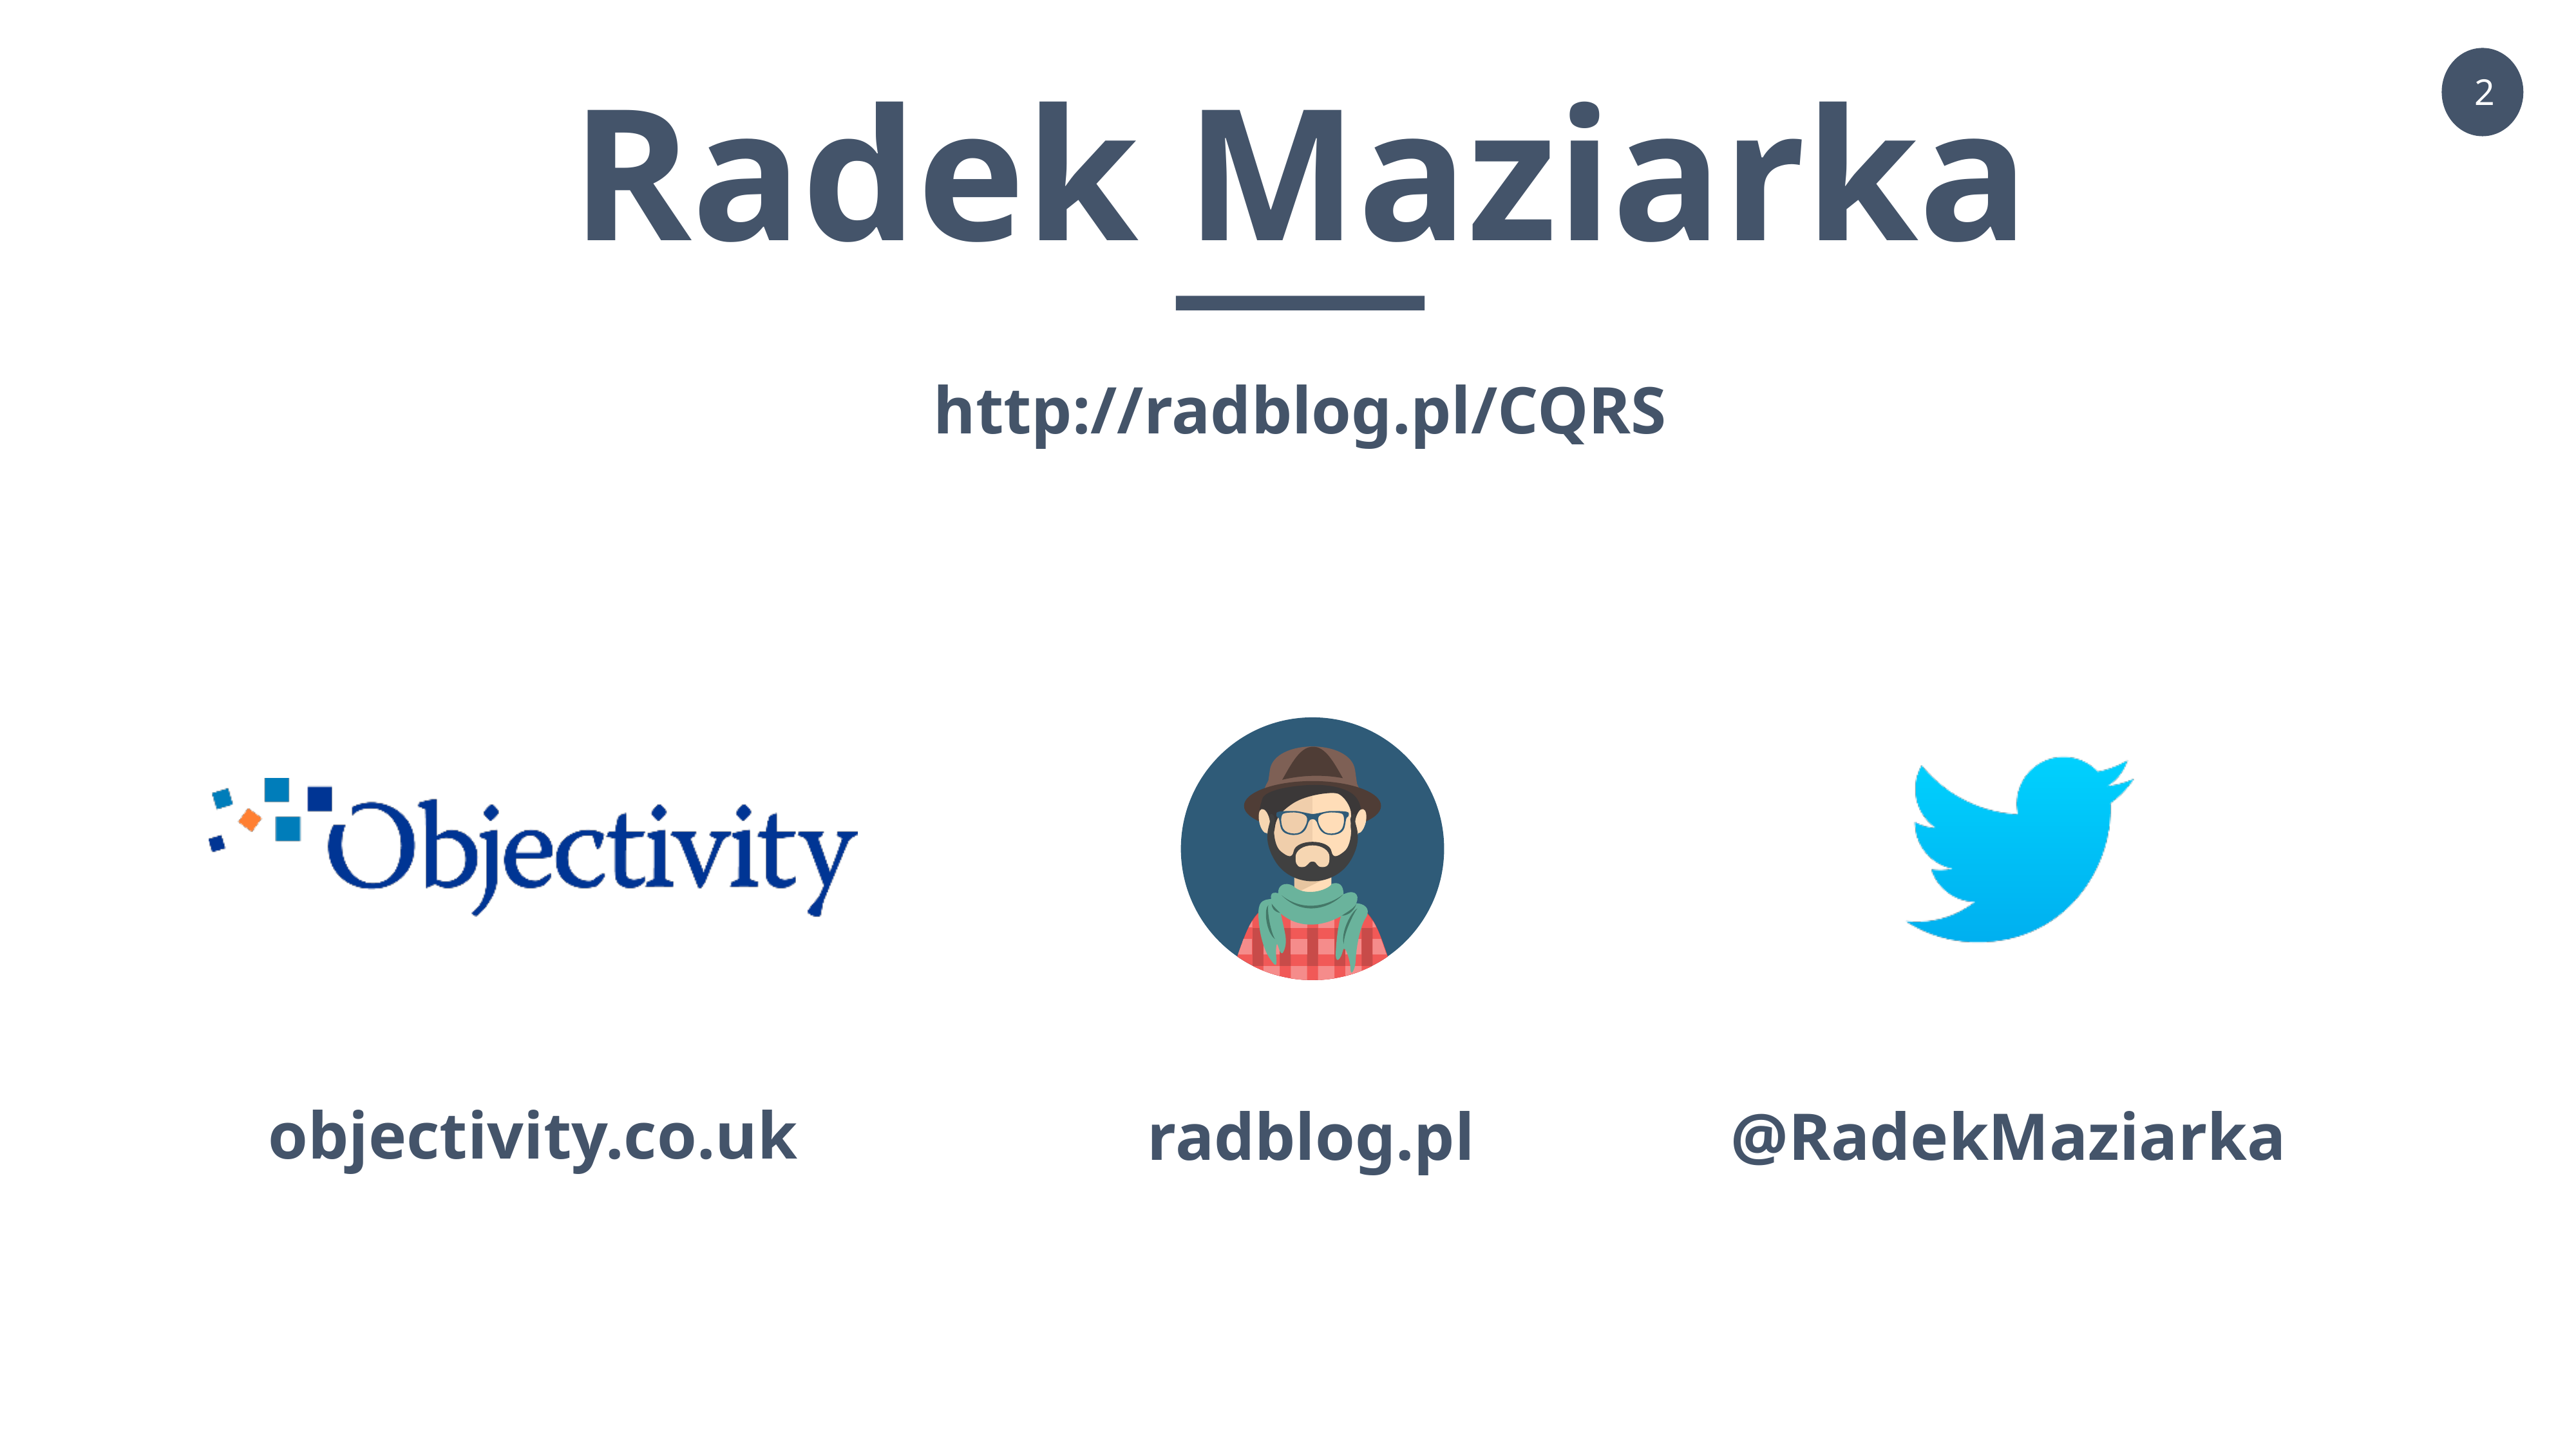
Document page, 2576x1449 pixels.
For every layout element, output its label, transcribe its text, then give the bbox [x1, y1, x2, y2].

text_box http://radblog.pl/CQRS [923, 365, 1677, 452]
text_box radblog.pl [1147, 1122, 1475, 1173]
picture [208, 778, 858, 920]
text_box [1175, 296, 1425, 310]
text_box @RadekMaziarka [1731, 1122, 2287, 1173]
text_box objectivity.co.uk [268, 1121, 799, 1172]
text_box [1180, 717, 1444, 980]
text_box Radek Maziarka [562, 53, 2039, 282]
picture [1888, 717, 2153, 983]
